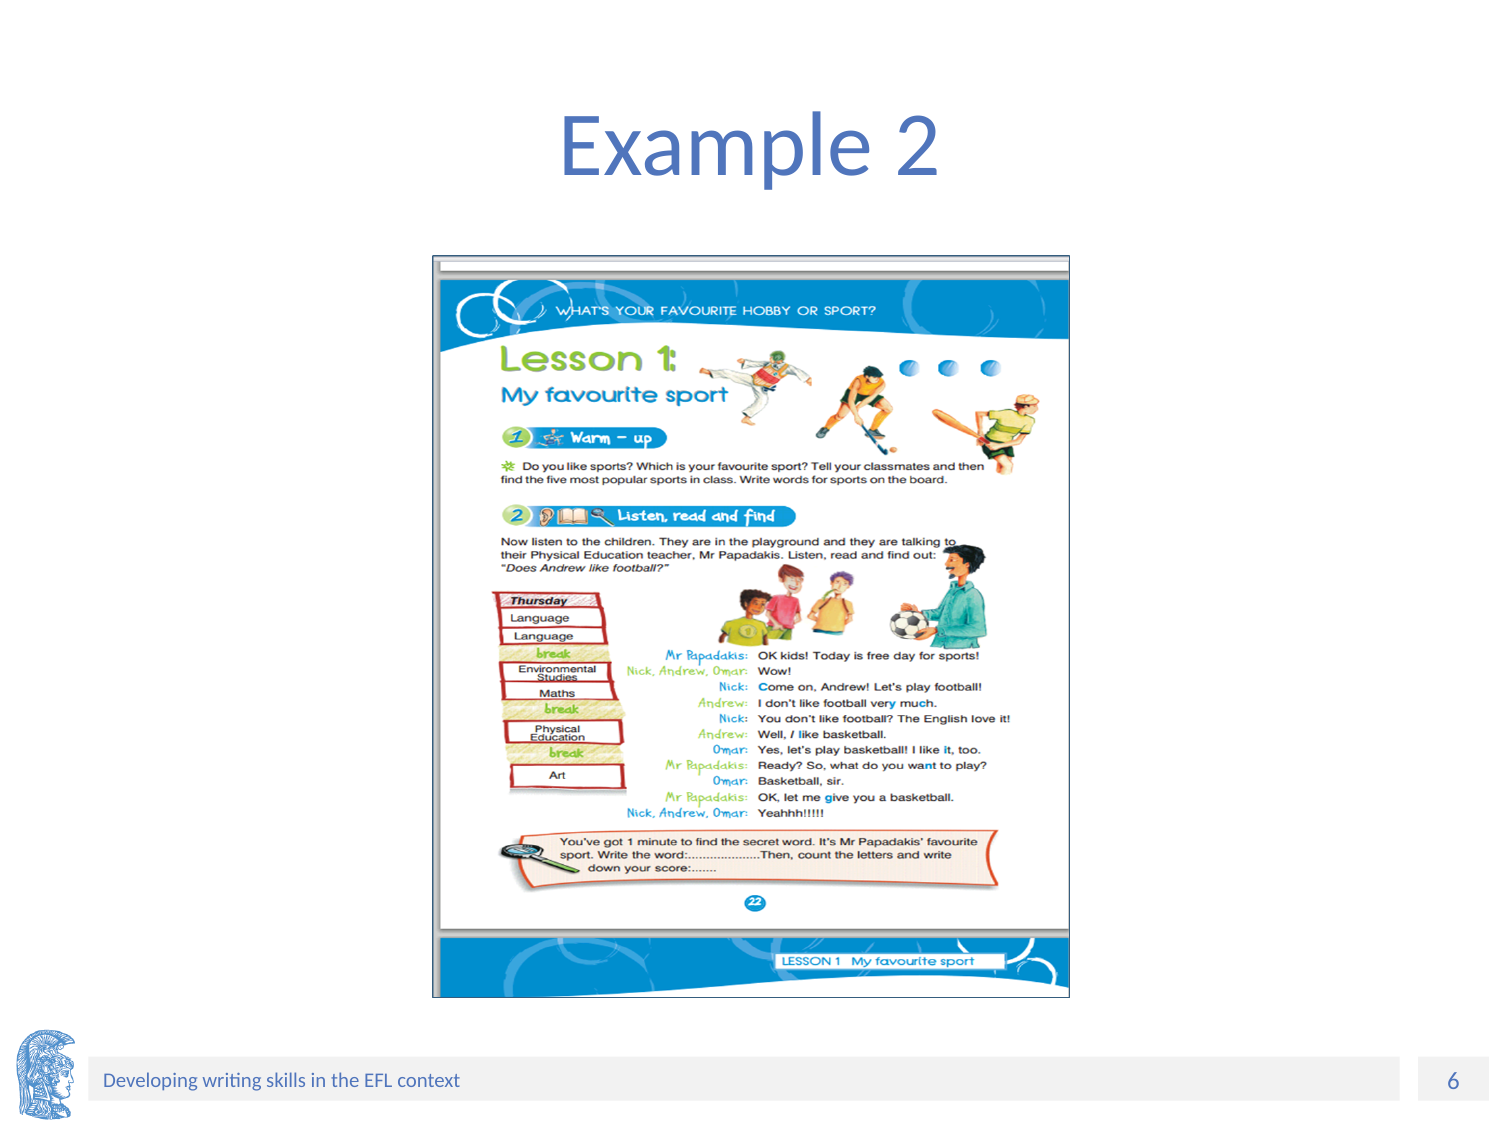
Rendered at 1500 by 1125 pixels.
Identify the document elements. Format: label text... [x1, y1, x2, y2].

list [432, 255, 1070, 999]
picture [9, 1026, 81, 1120]
title Example 2 [75, 45, 1425, 233]
